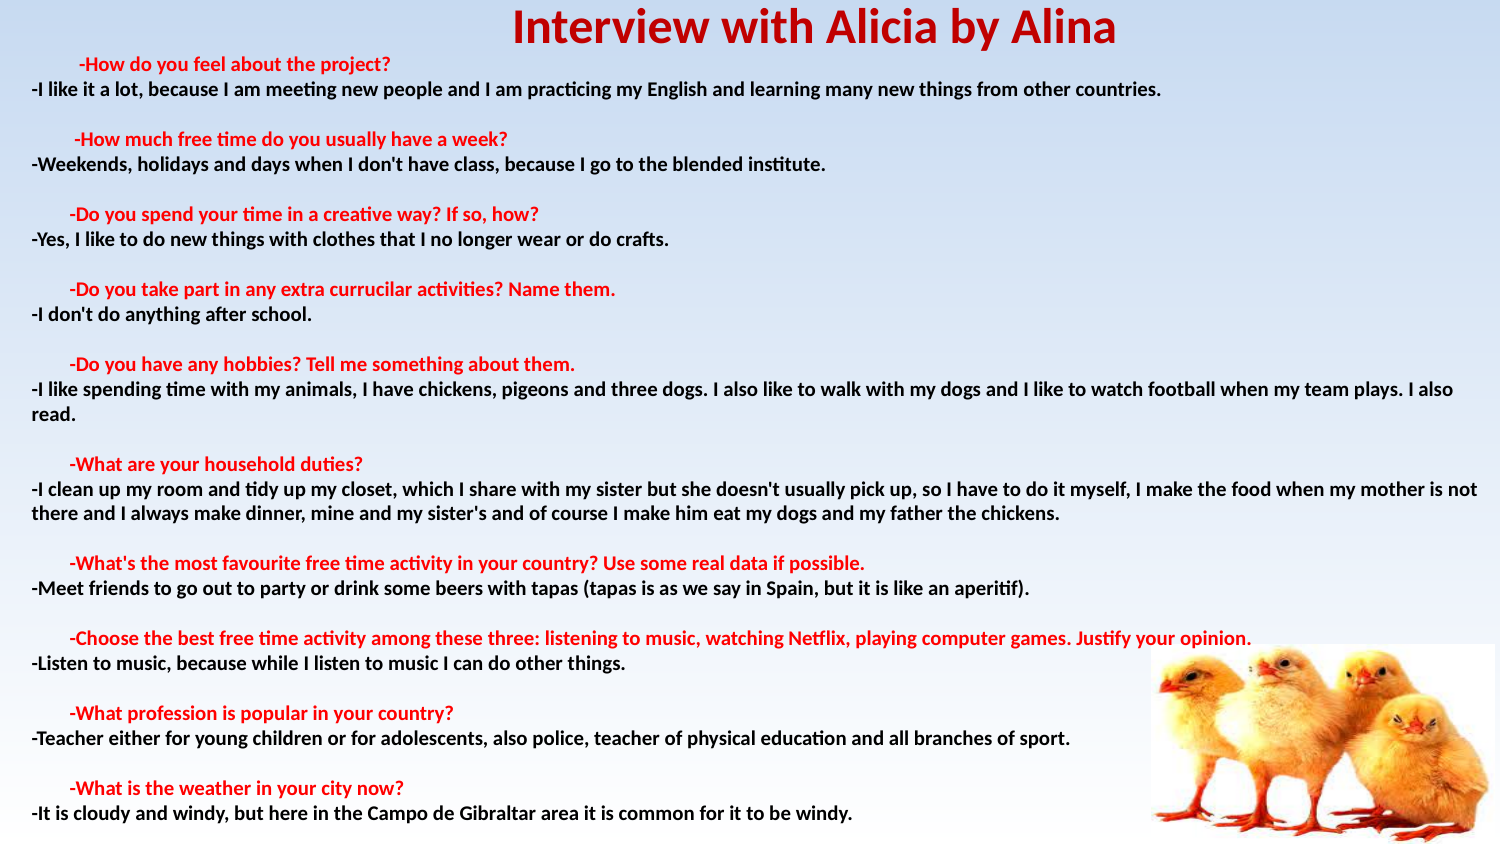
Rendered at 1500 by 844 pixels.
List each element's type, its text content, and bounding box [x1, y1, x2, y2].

text_box Interview with Alicia by Alina [497, 0, 1133, 61]
text_box -How do you feel about the project? -I like it a lot, because I am meeting new people and I am practicing my English and learning many new things from other countries. -How much free time do you usually have a week? -Weekends, holidays and days when I don't have class, because I go to the blended institute. -Do you spend your time in a creative way? If so, how? -Yes, I like to do new things with clothes that I no longer wear or do crafts. -Do you take part in any extra currucilar activities? Name them. -I don't do anything after school. -Do you have any hobbies? Tell me something about them. -I like spending time with my animals, I have chickens, pigeons and three dogs. I also like to walk with my dogs and I like to watch football when my team plays. I also read. -What are your household duties? -I clean up my room and tidy up my closet, which I share with my sister but she doesn't usually pick up, so I have to do it myself, I make the food when my mother is not there and I always make dinner, mine and my sister's and of course I make him eat my dogs and my father the chickens. -What's the most favourite free time activity in your country? Use some real data if possible. -Meet friends to go out to party or drink some beers with tapas (tapas is as we say in Spain, but it is like an aperitif). -Choose the best free time activity among these three: listening to music, watching Netflix, playing computer games. Justify your opinion. -Listen to music, because while I listen to music I can do other things. -What profession is popular in your country? -Teacher either for young children or for adolescents, also police, teacher of physical education and all branches of sport. -What is the weather in your city now? -It is cloudy and windy, but here in the Campo de Gibraltar area it is common for it to be windy. [18, 43, 1500, 844]
picture [1151, 643, 1495, 844]
